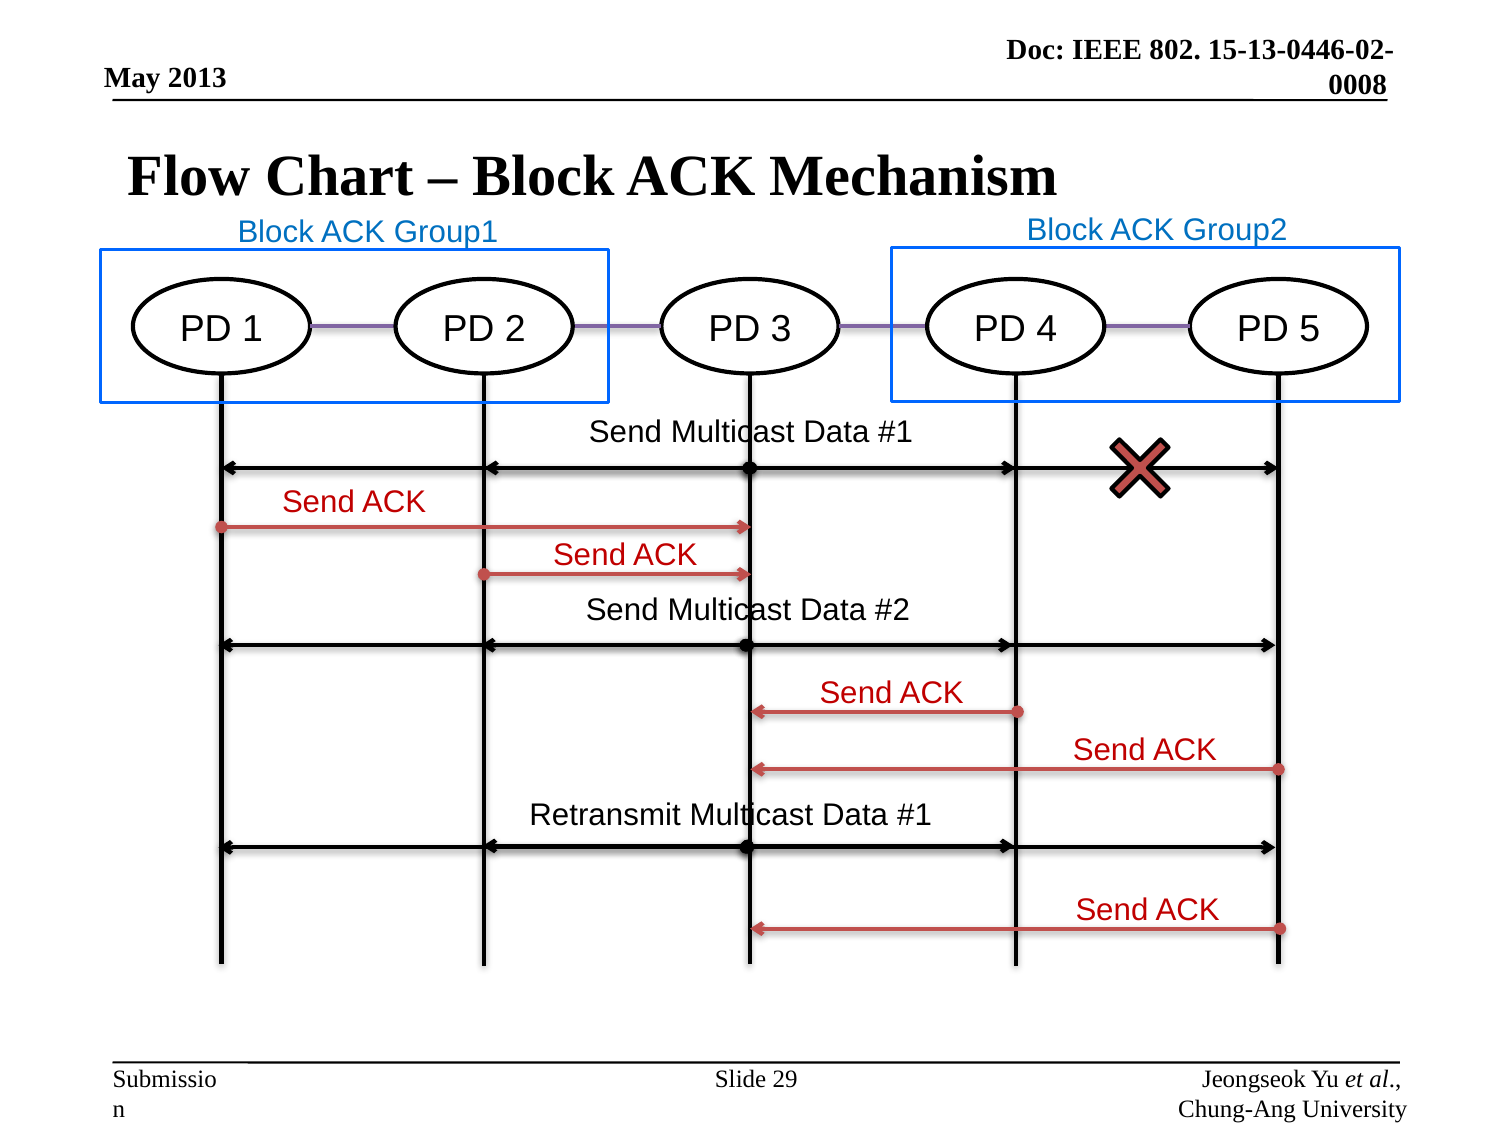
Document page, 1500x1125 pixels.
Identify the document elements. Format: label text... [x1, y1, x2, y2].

text_box Send ACK [267, 476, 442, 526]
text_box Block ACK Group2 [1011, 202, 1303, 255]
slide_number Slide 29 [712, 1061, 800, 1093]
text_box Send Multicast Data #1 [574, 404, 745, 457]
text_box [1109, 437, 1171, 467]
text_box Block ACK Group1 [222, 203, 514, 256]
text_box [1109, 476, 1171, 499]
text_box Retransmit Multicast Data #1 [754, 786, 948, 839]
text_box Send ACK [538, 536, 713, 573]
text_box Send ACK [804, 664, 979, 710]
text_box Send Multicast Data #2 [754, 581, 926, 634]
text_box Retransmit Multicast Data #1 [514, 786, 745, 839]
text_box Send Multicast Data #1 [754, 404, 929, 457]
text_box Send ACK [1058, 722, 1235, 768]
text_box [891, 247, 1400, 402]
text_box PD 3 [659, 276, 841, 376]
title Flow Chart – Block ACK Mechanism [112, 112, 1388, 232]
text_box [100, 249, 609, 403]
text_box Send ACK [1060, 881, 1235, 928]
text_box Send Multicast Data #2 [570, 582, 745, 634]
